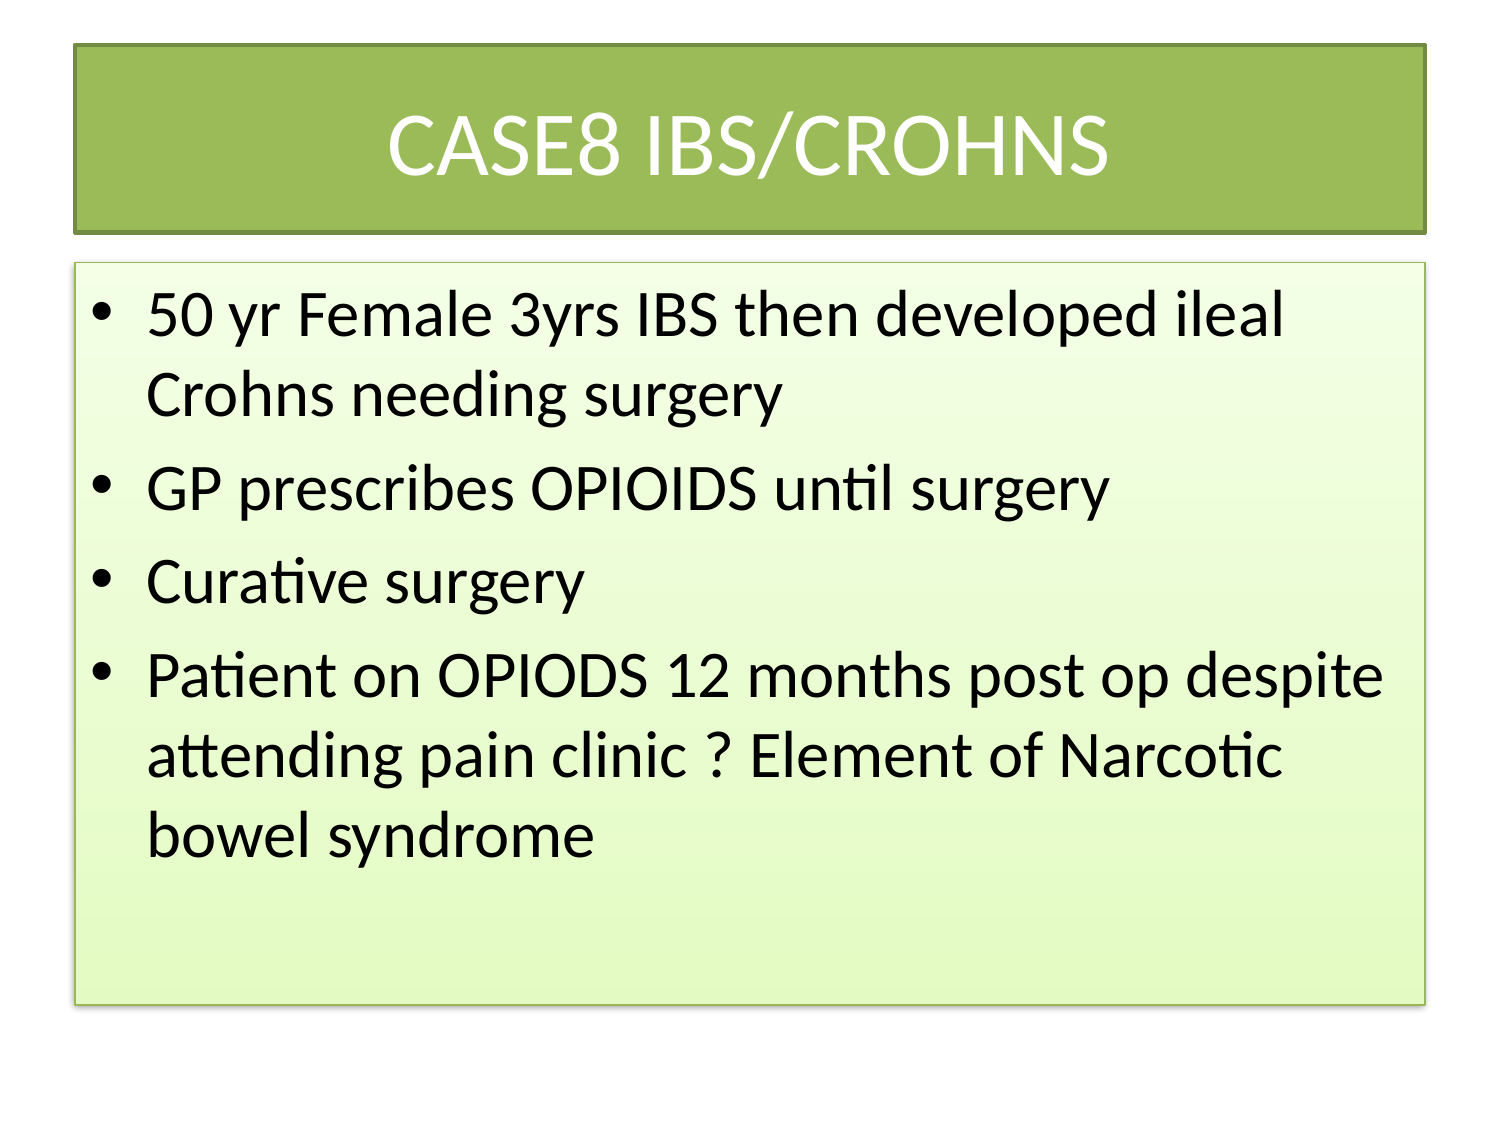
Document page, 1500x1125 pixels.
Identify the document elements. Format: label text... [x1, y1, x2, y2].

list 50 yr Female 3yrs IBS then developed ileal Crohns needing surgery GP prescribes OPIOIDS until surgery Curative surgery Patient on OPIODS 12 months post op despite attending pain clinic ? Element of Narcotic bowel syndrome [74, 262, 1426, 1006]
title CASE8 IBS/CROHNS [73, 43, 1427, 235]
